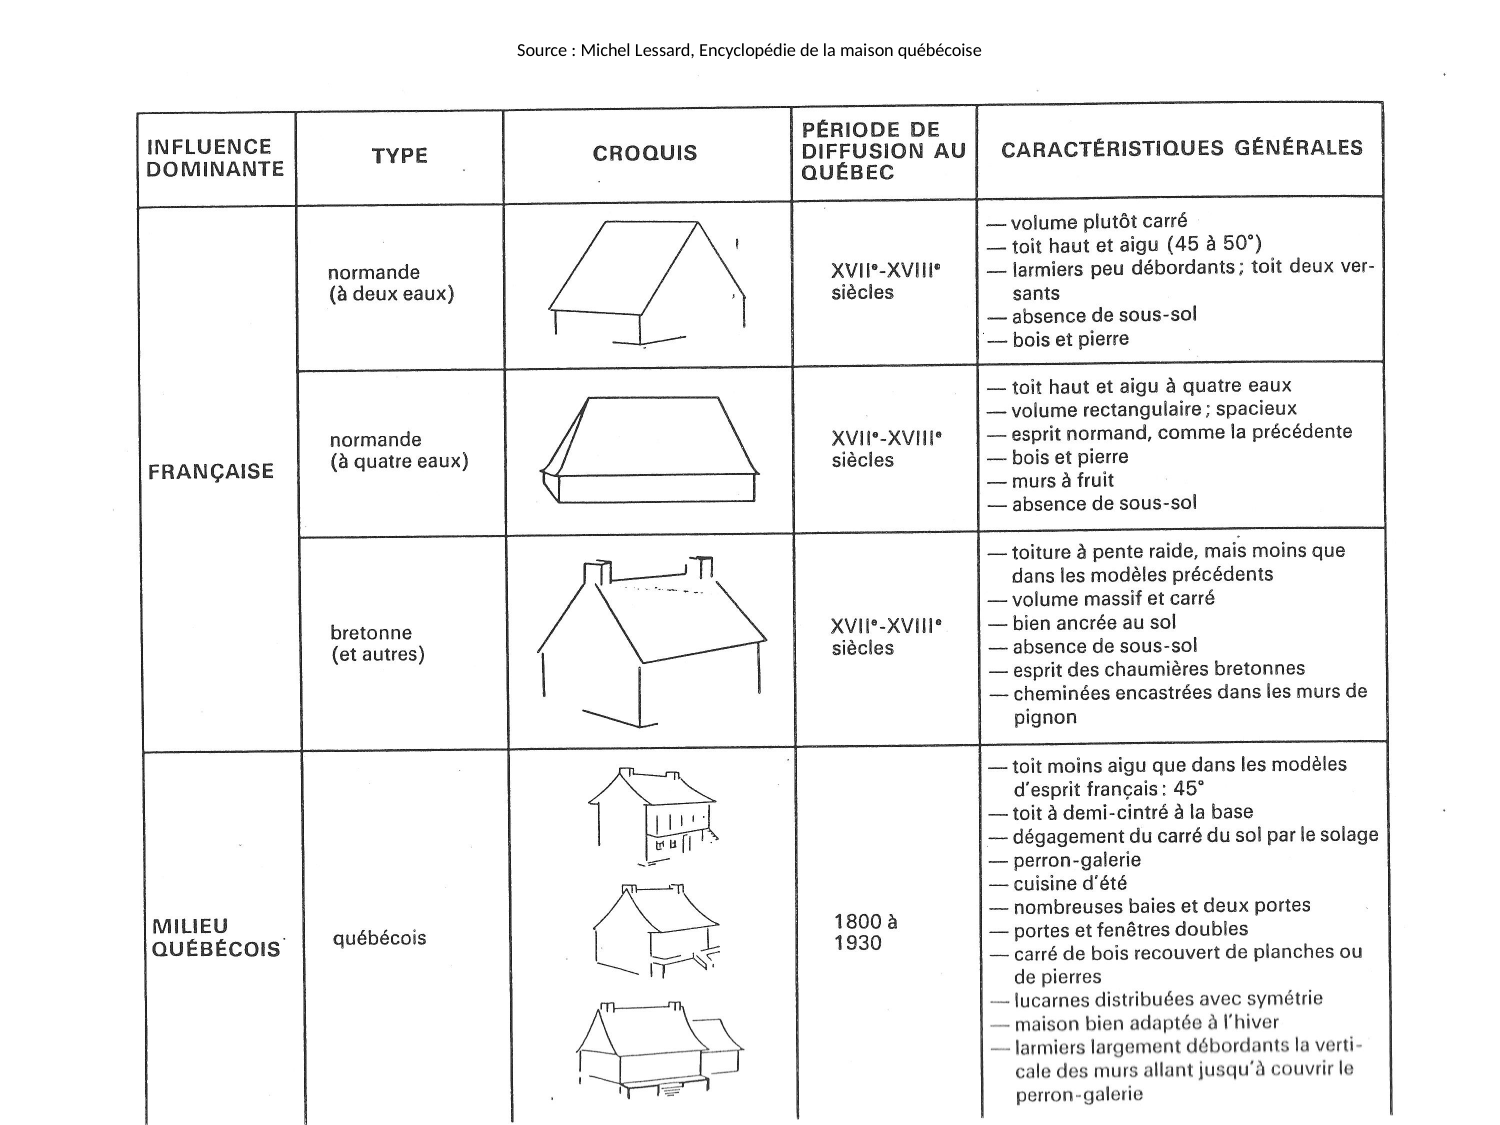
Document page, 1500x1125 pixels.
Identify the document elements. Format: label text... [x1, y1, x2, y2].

picture [111, 70, 1448, 1125]
title Source : Michel Lessard, Encyclopédie de la maison québécoise [75, 30, 1425, 90]
